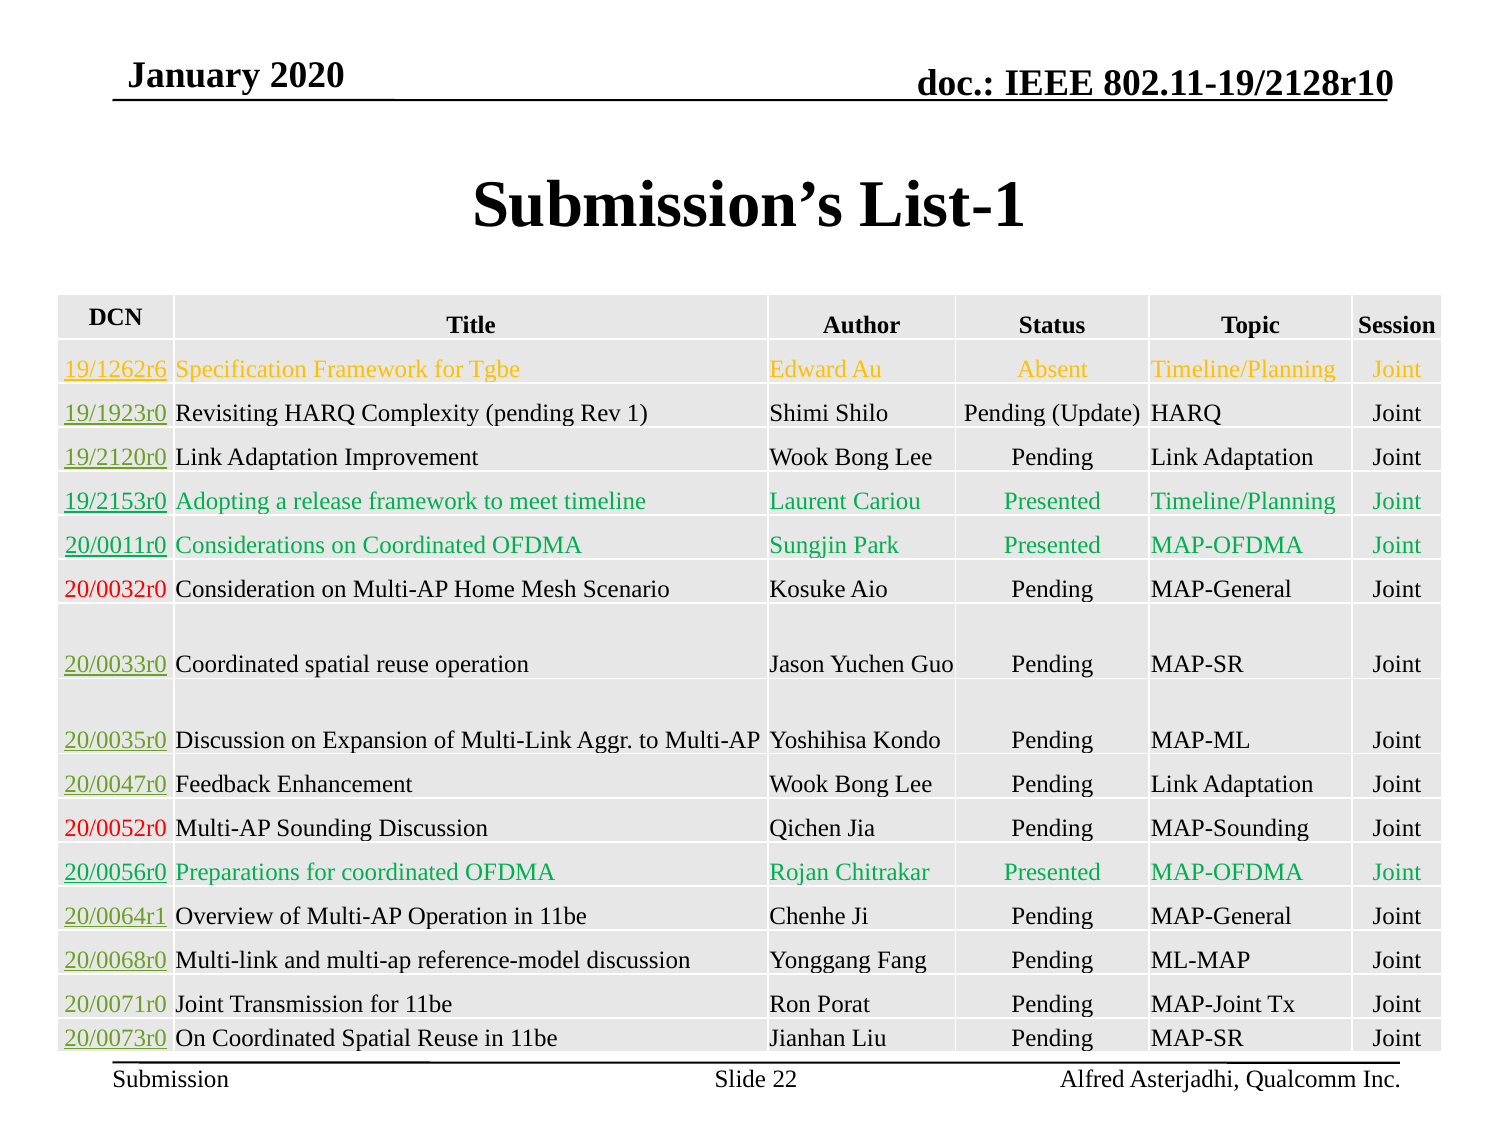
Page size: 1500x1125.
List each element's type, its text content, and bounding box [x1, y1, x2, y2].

table_cell Joint [1353, 754, 1441, 797]
table_cell 20/0064r1 [58, 887, 173, 929]
table_cell Consideration on Multi-AP Home Mesh Scenario [175, 560, 767, 602]
table_cell 19/2120r0 [58, 428, 173, 470]
table_cell Pending [956, 975, 1148, 1017]
table_cell Joint [1353, 1019, 1441, 1051]
table_cell Pending [956, 679, 1148, 753]
table_cell Multi-AP Sounding Discussion [175, 799, 767, 841]
table_header Title [175, 295, 767, 338]
table_cell Kosuke Aio [769, 560, 955, 602]
table_cell Joint [1353, 340, 1441, 382]
table_cell Discussion on Expansion of Multi-Link Aggr. to Multi-AP [175, 679, 767, 753]
table_cell Joint [1353, 679, 1441, 753]
table_cell Link Adaptation [1150, 428, 1351, 470]
table_cell Yonggang Fang [769, 931, 955, 973]
table_cell Sungjin Park [769, 516, 955, 558]
table_cell Timeline/Planning [1150, 340, 1351, 382]
table_cell Joint [1353, 560, 1441, 602]
table_cell Pending [956, 1019, 1148, 1051]
table_cell Joint [1353, 843, 1441, 885]
table_cell Adopting a release framework to meet timeline [175, 472, 767, 514]
table_cell 19/1923r0 [58, 384, 173, 426]
table_cell Wook Bong Lee [769, 428, 955, 470]
table_cell Joint Transmission for 11be [175, 975, 767, 1017]
table_cell Link Adaptation Improvement [175, 428, 767, 470]
table_cell 20/0047r0 [58, 754, 173, 797]
table_cell Rojan Chitrakar [769, 843, 955, 885]
table_cell Timeline/Planning [1150, 472, 1351, 514]
table_cell Yoshihisa Kondo [769, 679, 955, 753]
table_cell 19/1262r6 [58, 340, 173, 382]
table_cell MAP-SR [1150, 604, 1351, 678]
table_cell 20/0011r0 [58, 516, 173, 558]
table_cell Presented [956, 516, 1148, 558]
table_cell Joint [1353, 472, 1441, 514]
table_cell HARQ [1150, 384, 1351, 426]
table_header Status [956, 295, 1148, 338]
footer Alfred Asterjadhi, Qualcomm Inc. [878, 1061, 1402, 1093]
table_cell Joint [1353, 887, 1441, 929]
table_header Author [769, 295, 955, 338]
table_cell Pending [956, 754, 1148, 797]
title Submission’s List-1 [112, 112, 1388, 288]
table_cell Coordinated spatial reuse operation [175, 604, 767, 678]
table_cell Preparations for coordinated OFDMA [175, 843, 767, 885]
table_cell 20/0052r0 [58, 799, 173, 841]
table_cell On Coordinated Spatial Reuse in 11be [175, 1019, 767, 1051]
table_cell Joint [1353, 384, 1441, 426]
table_cell Pending [956, 931, 1148, 973]
table_cell MAP-OFDMA [1150, 843, 1351, 885]
table_cell Jianhan Liu [769, 1019, 955, 1051]
table_cell MAP-Joint Tx [1150, 975, 1351, 1017]
table_cell MAP-ML [1150, 679, 1351, 753]
table_cell Joint [1353, 931, 1441, 973]
table_cell Joint [1353, 799, 1441, 841]
table_cell Presented [956, 472, 1148, 514]
slide_number Slide 22 [712, 1061, 800, 1123]
table_cell 20/0071r0 [58, 975, 173, 1017]
table_cell Pending [956, 799, 1148, 841]
table_cell Considerations on Coordinated OFDMA [175, 516, 767, 558]
text_box January 2020 [112, 42, 491, 88]
table_cell Presented [956, 843, 1148, 885]
table_cell Overview of Multi-AP Operation in 11be [175, 887, 767, 929]
table_cell 20/0033r0 [58, 604, 173, 678]
table_cell Joint [1353, 428, 1441, 470]
table_cell Revisiting HARQ Complexity (pending Rev 1) [175, 384, 767, 426]
table_cell 19/2153r0 [58, 472, 173, 514]
table_cell Pending [956, 560, 1148, 602]
table_cell Edward Au [769, 340, 955, 382]
table_cell Joint [1353, 975, 1441, 1017]
table_cell MAP-General [1150, 887, 1351, 929]
table_cell Pending [956, 604, 1148, 678]
table_header Session [1353, 295, 1441, 338]
table_cell Multi-link and multi-ap reference-model discussion [175, 931, 767, 973]
table_cell MAP-SR [1150, 1019, 1351, 1051]
table_cell Ron Porat [769, 975, 955, 1017]
table_cell Pending [956, 887, 1148, 929]
table_cell Link Adaptation [1150, 754, 1351, 797]
table_cell Pending [956, 428, 1148, 470]
table_cell 20/0068r0 [58, 931, 173, 973]
table_cell Chenhe Ji [769, 887, 955, 929]
table_cell MAP-Sounding [1150, 799, 1351, 841]
table_header DCN [58, 295, 173, 338]
table_cell ML-MAP [1150, 931, 1351, 973]
table_cell MAP-OFDMA [1150, 516, 1351, 558]
table_cell Laurent Cariou [769, 472, 955, 514]
table_cell Joint [1353, 516, 1441, 558]
table_cell Feedback Enhancement [175, 754, 767, 797]
table_cell Wook Bong Lee [769, 754, 955, 797]
table_cell MAP-General [1150, 560, 1351, 602]
table_cell Specification Framework for Tgbe [175, 340, 767, 382]
table_cell Shimi Shilo [769, 384, 955, 426]
table_cell Jason Yuchen Guo [769, 604, 955, 678]
table_cell 20/0032r0 [58, 560, 173, 602]
table_cell Absent [956, 340, 1148, 382]
table_cell 20/0073r0 [58, 1019, 173, 1051]
table_cell 20/0035r0 [58, 679, 173, 753]
table_cell 20/0056r0 [58, 843, 173, 885]
table_cell Qichen Jia [769, 799, 955, 841]
table_cell Pending (Update) [956, 384, 1148, 426]
table_header Topic [1150, 295, 1351, 338]
table_cell Joint [1353, 604, 1441, 678]
